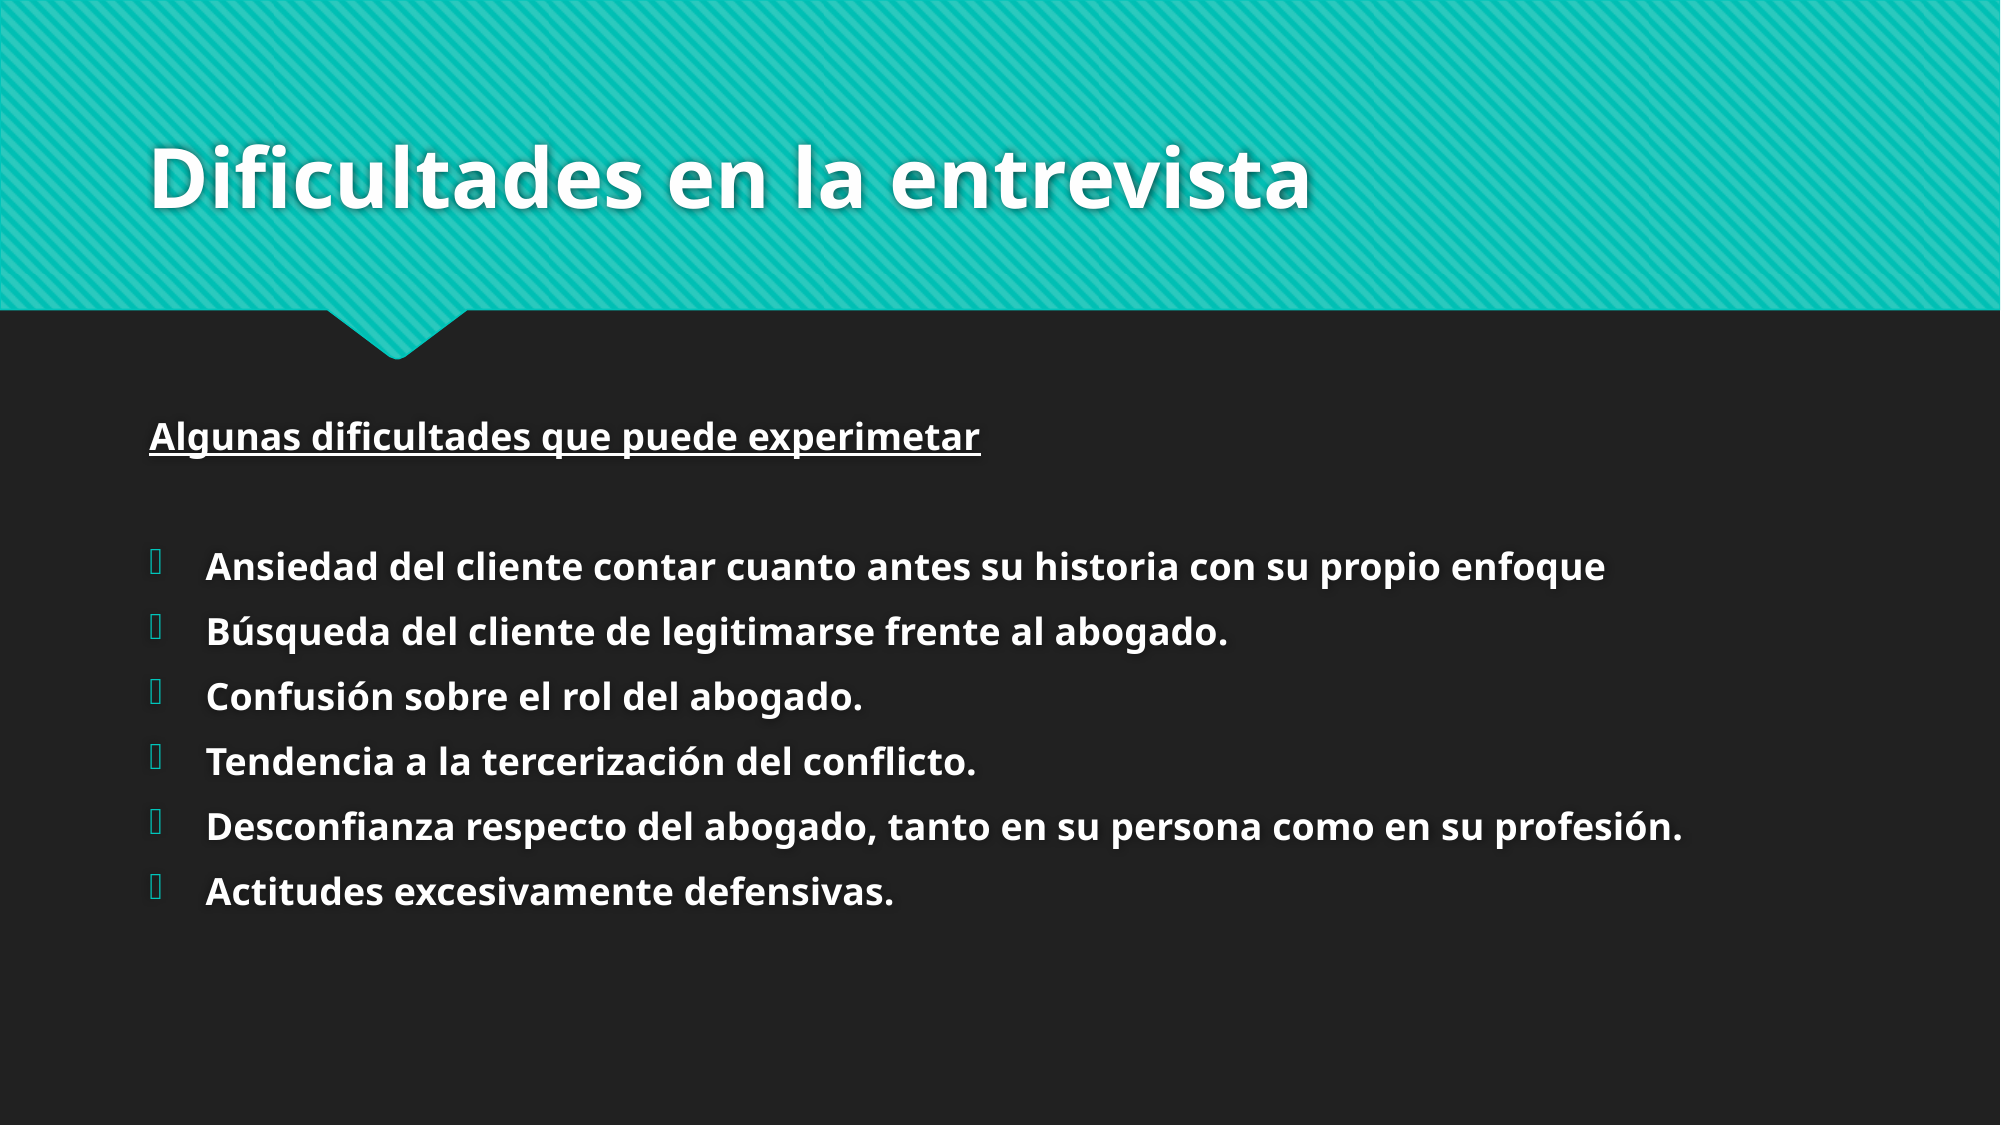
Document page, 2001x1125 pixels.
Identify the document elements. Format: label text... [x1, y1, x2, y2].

title Dificultades en la entrevista [132, 73, 1868, 233]
list Algunas dificultades que puede experimetar Ansiedad del cliente contar cuanto antes su historia con su propio enfoque Búsqueda del cliente de legitimarse frente al abogado. Confusión sobre el rol del abogado. Tendencia a la tercerización del conflicto. Desconfianza respecto del abogado, tanto en su persona como en su profesión. Actitudes excesivamente defensivas. [134, 364, 1866, 962]
